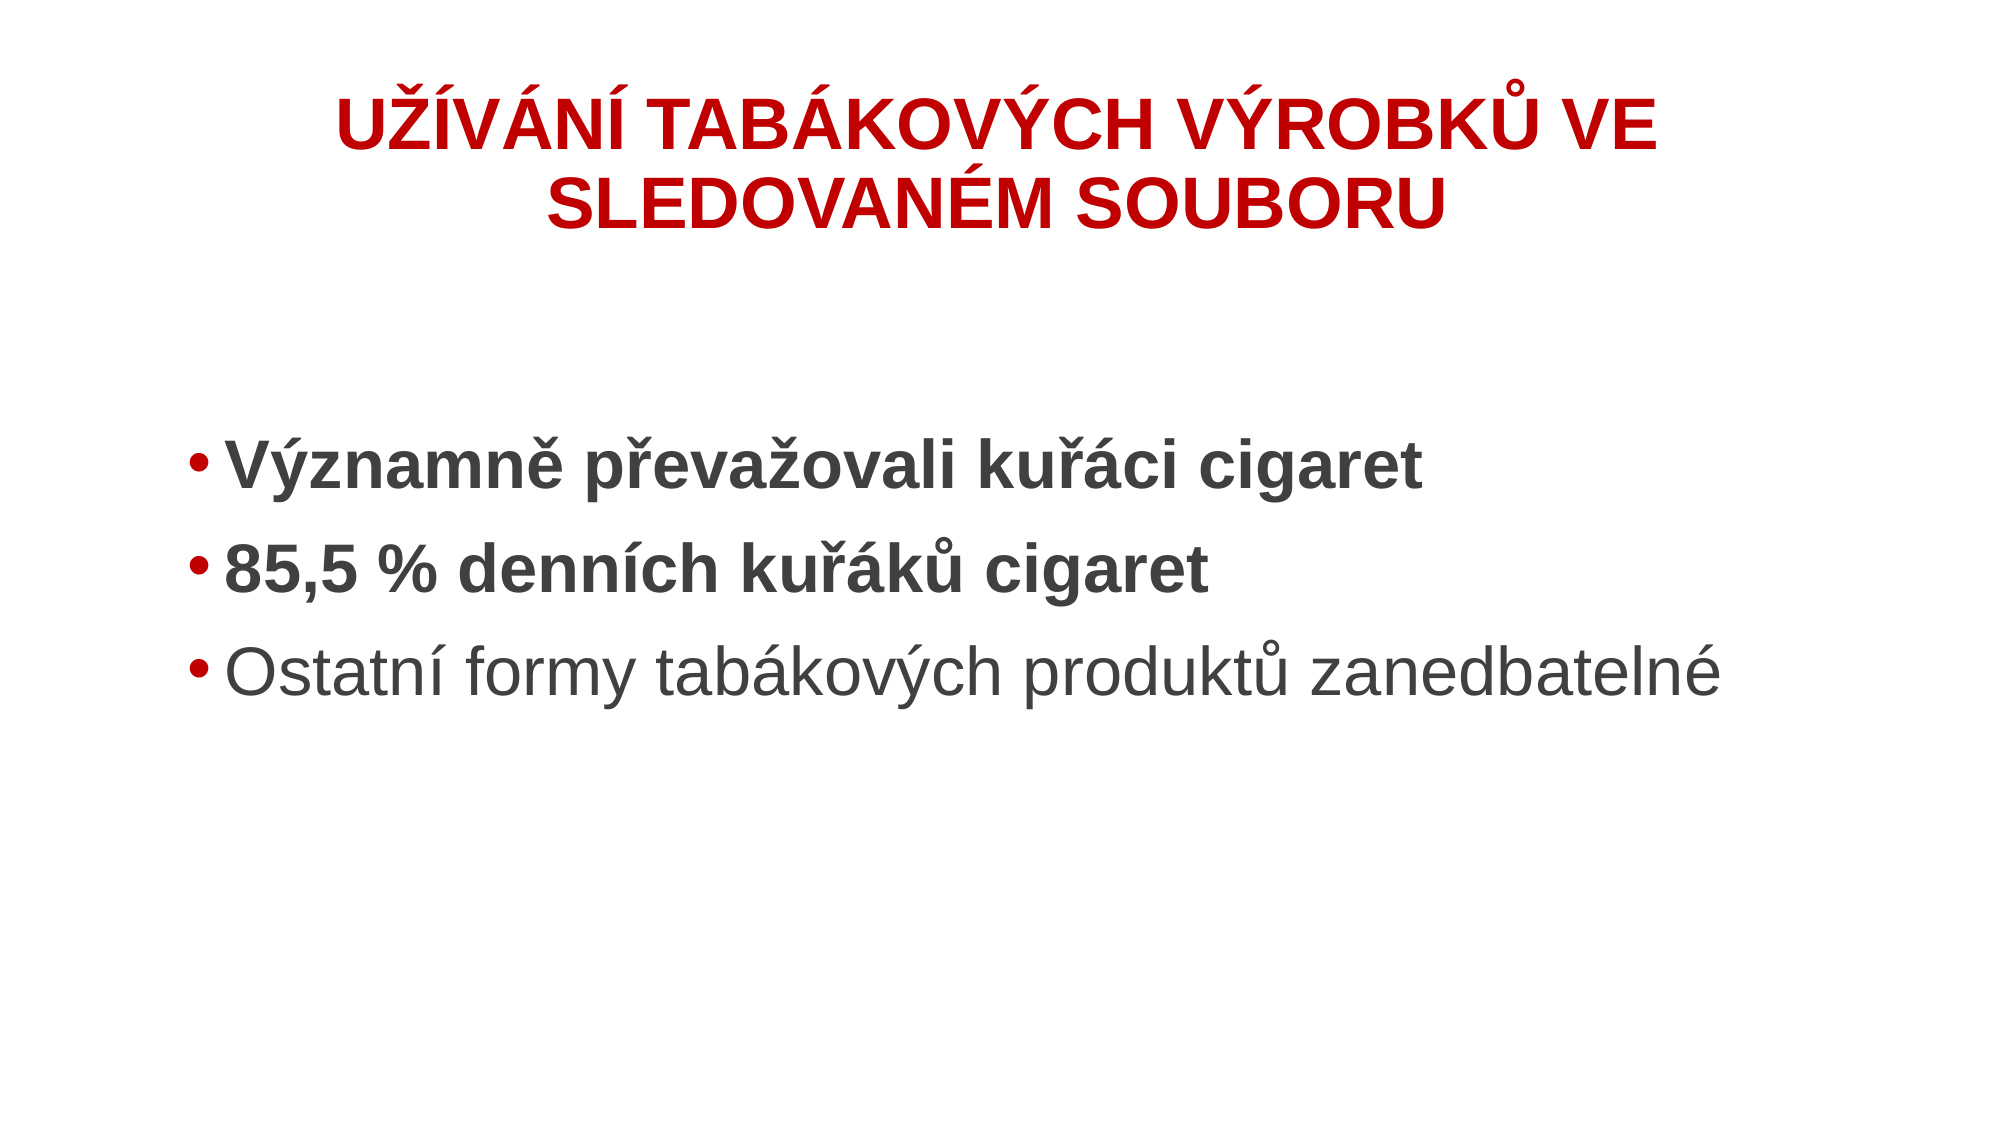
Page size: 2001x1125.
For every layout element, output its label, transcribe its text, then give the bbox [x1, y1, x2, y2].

title UŽÍVÁNÍ TABÁKOVÝCH VÝROBKŮ VE SLEDOVANÉM SOUBORU [135, 74, 1861, 258]
list Významně převažovali kuřáci cigaret 85,5 % denních kuřáků cigaret Ostatní formy tabákových produktů zanedbatelné [172, 412, 1900, 799]
